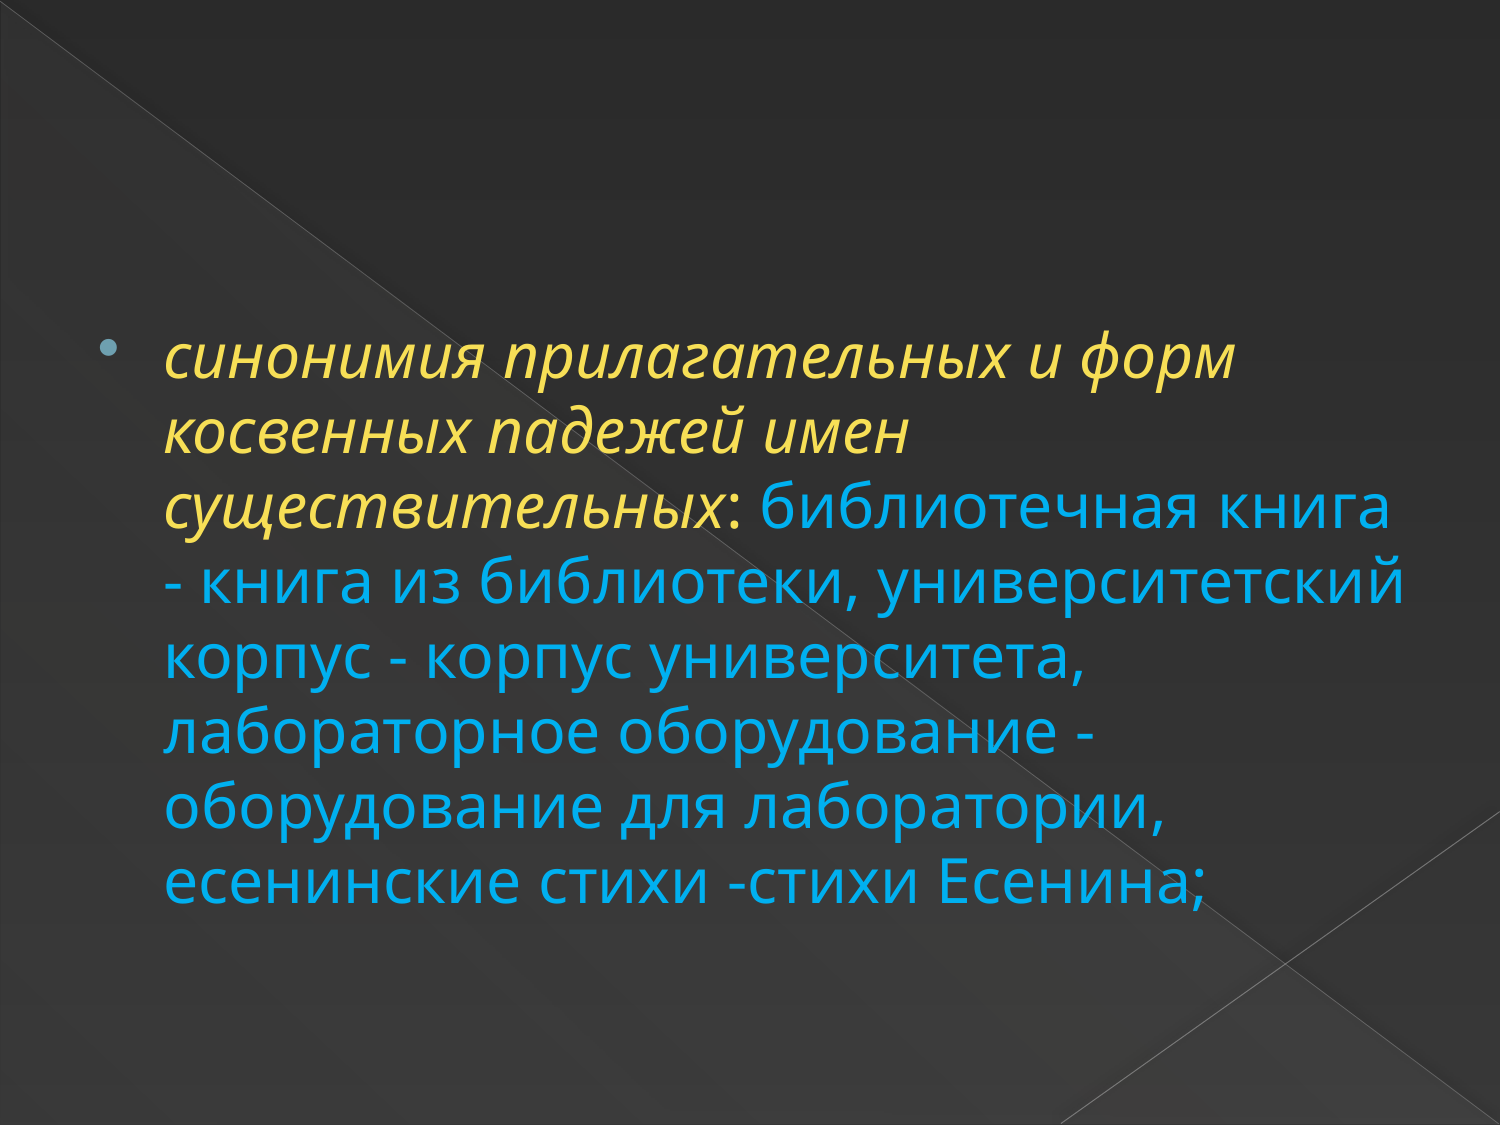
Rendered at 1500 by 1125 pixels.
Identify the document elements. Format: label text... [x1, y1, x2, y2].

list синонимия прилагательных и форм косвенных падежей имен существительных: библиотечная книга - книга из библиотеки, университетский корпус - корпус университета, лабораторное оборудование - оборудование для лаборатории, есенинские стихи -стихи Есенина; [75, 308, 1425, 1059]
